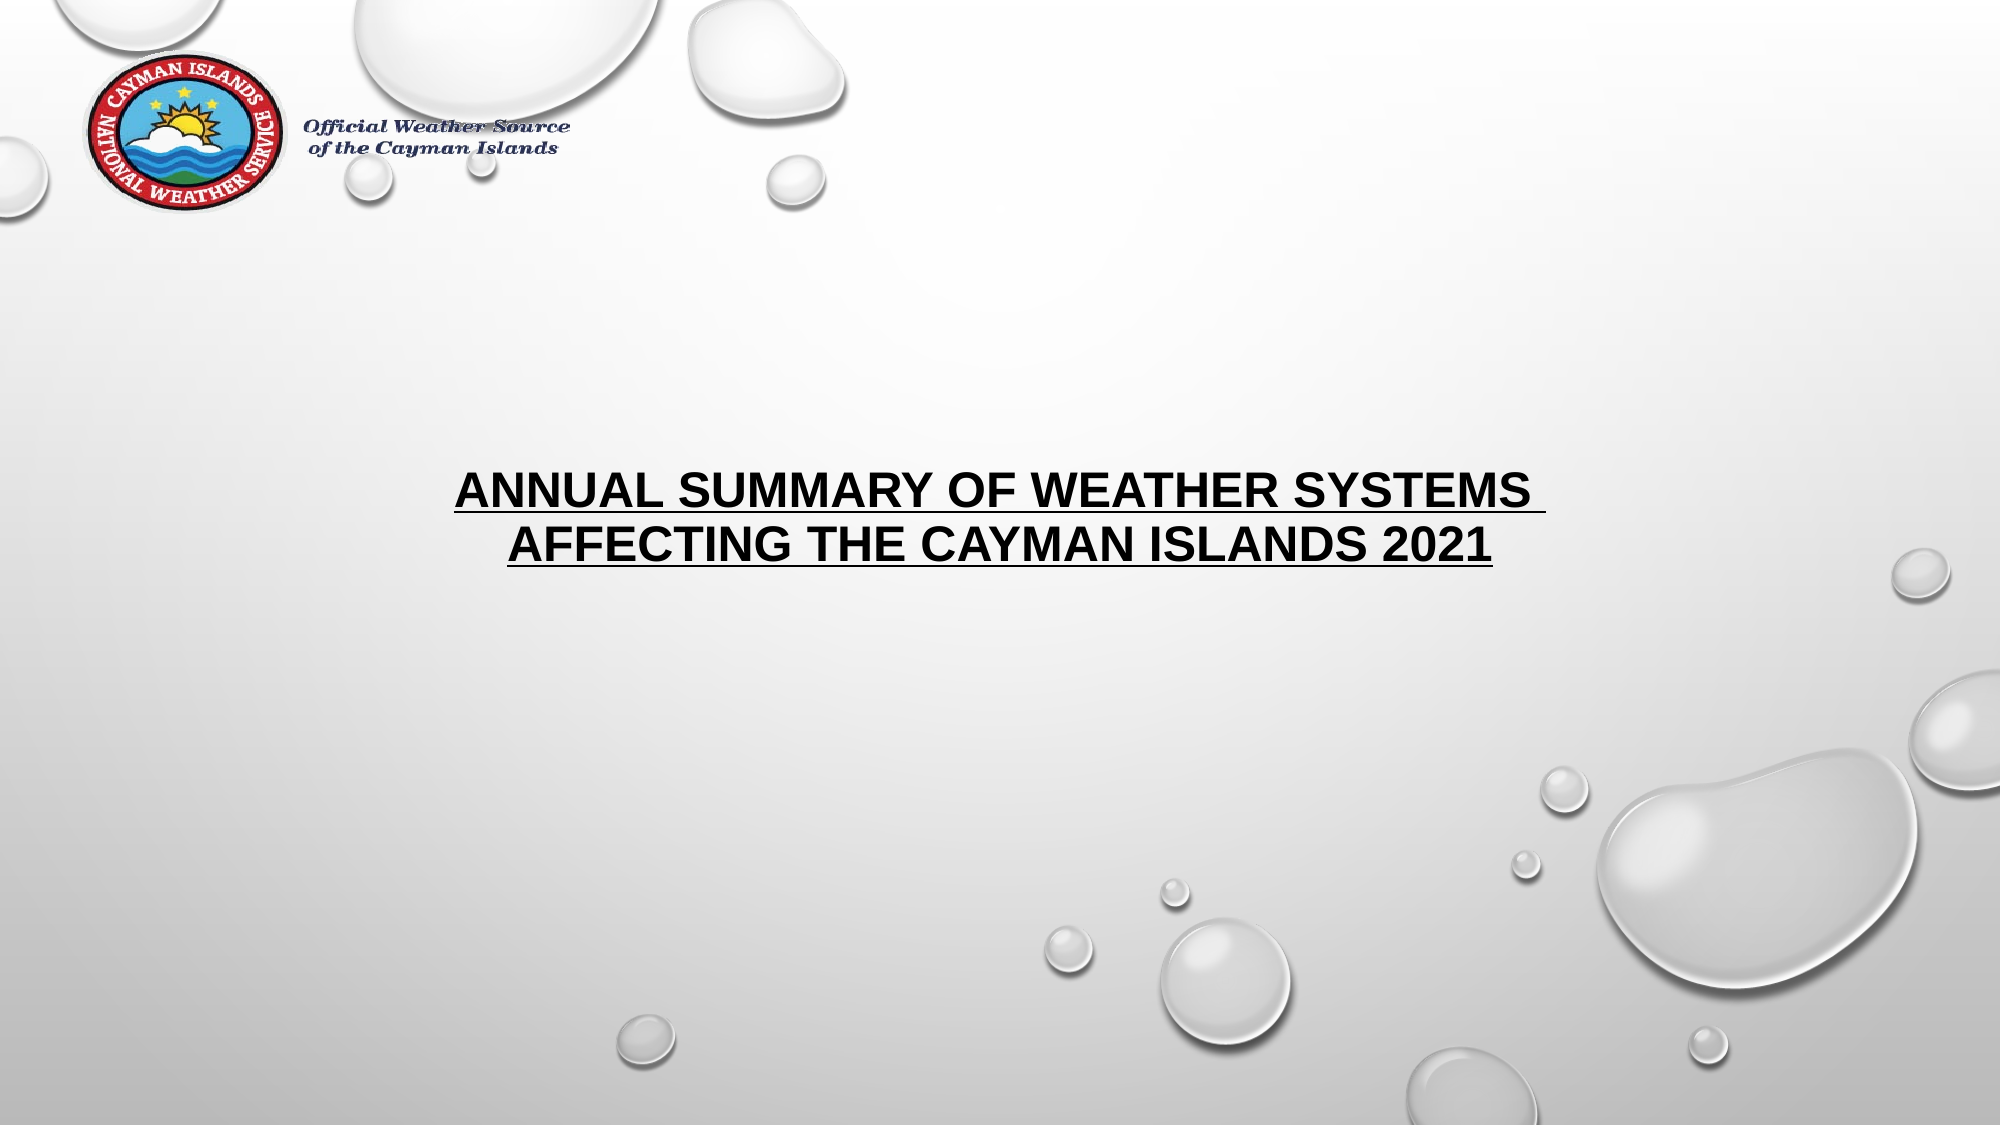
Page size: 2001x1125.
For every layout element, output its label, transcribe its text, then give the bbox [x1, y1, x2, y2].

title ANNUAL SUMMARY OF WEATHER SYSTEMS AFFECTING THE CAYMAN ISLANDS 2021 [287, 213, 1713, 625]
picture [0, 0, 2000, 1125]
